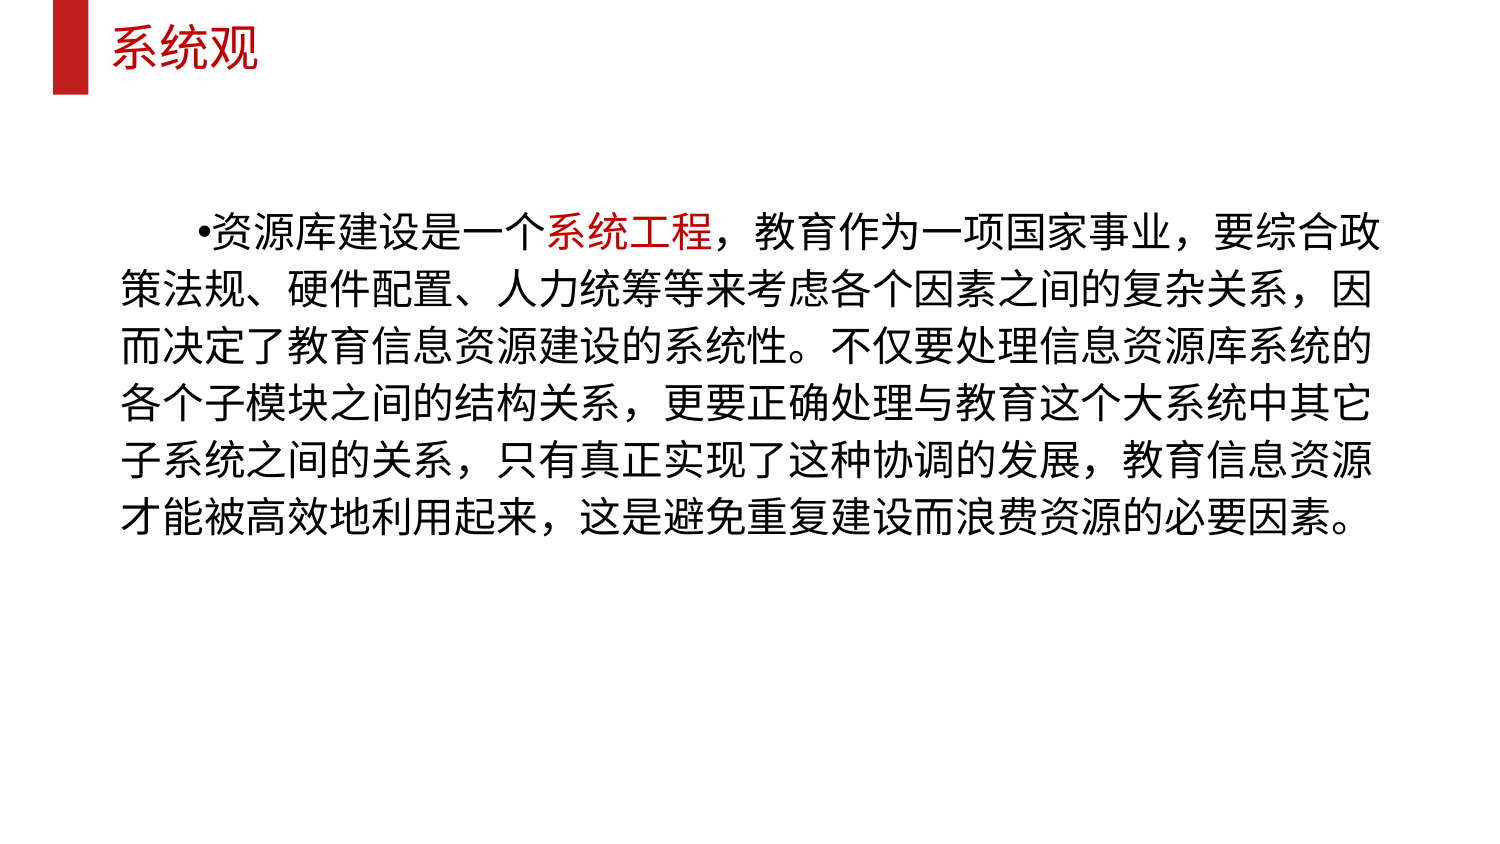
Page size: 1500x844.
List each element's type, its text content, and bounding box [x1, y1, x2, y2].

text_box 资源库建设是一个系统工程，教育作为一项国家事业，要综合政策法规、硬件配置、人力统筹等来考虑各个因素之间的复杂关系，因而决定了教育信息资源建设的系统性。不仅要处理信息资源库系统的各个子模块之间的结构关系，更要正确处理与教育这个大系统中其它子系统之间的关系，只有真正实现了这种协调的发展，教育信息资源才能被高效地利用起来，这是避免重复建设而浪费资源的必要因素。 [49, 191, 1400, 670]
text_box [52, 0, 940, 95]
